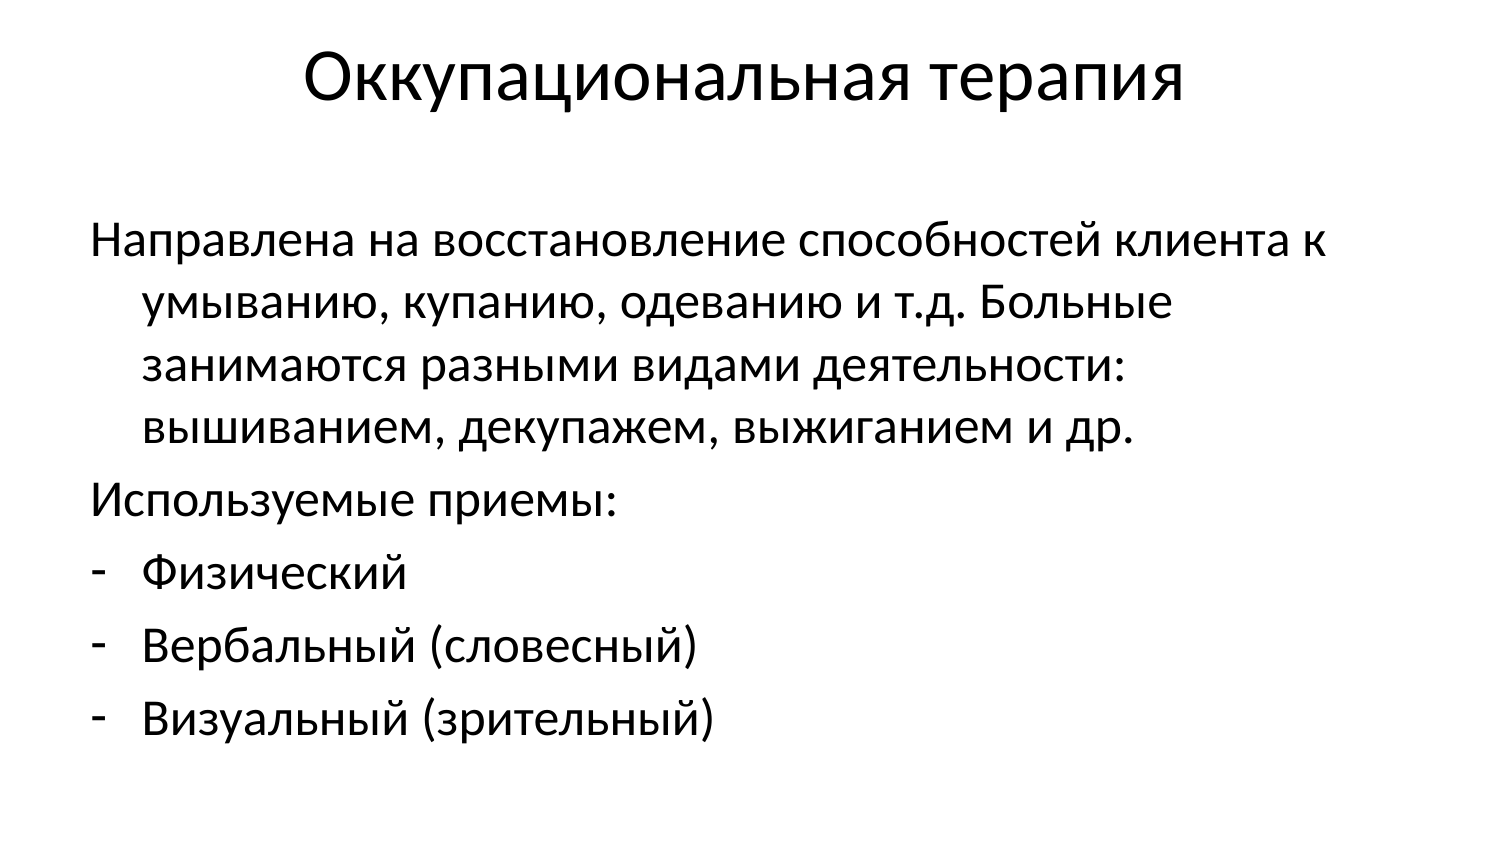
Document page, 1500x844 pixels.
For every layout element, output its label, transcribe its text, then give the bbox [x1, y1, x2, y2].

title Оккупациональная терапия [70, 0, 1421, 141]
list Направлена на восстановление способностей клиента к умыванию, купанию, одеванию и т.д. Больные занимаются разными видами деятельности: вышиванием, декупажем, выжиганием и др. Используемые приемы: Физический Вербальный (словесный) Визуальный (зрительный) [75, 196, 1425, 754]
